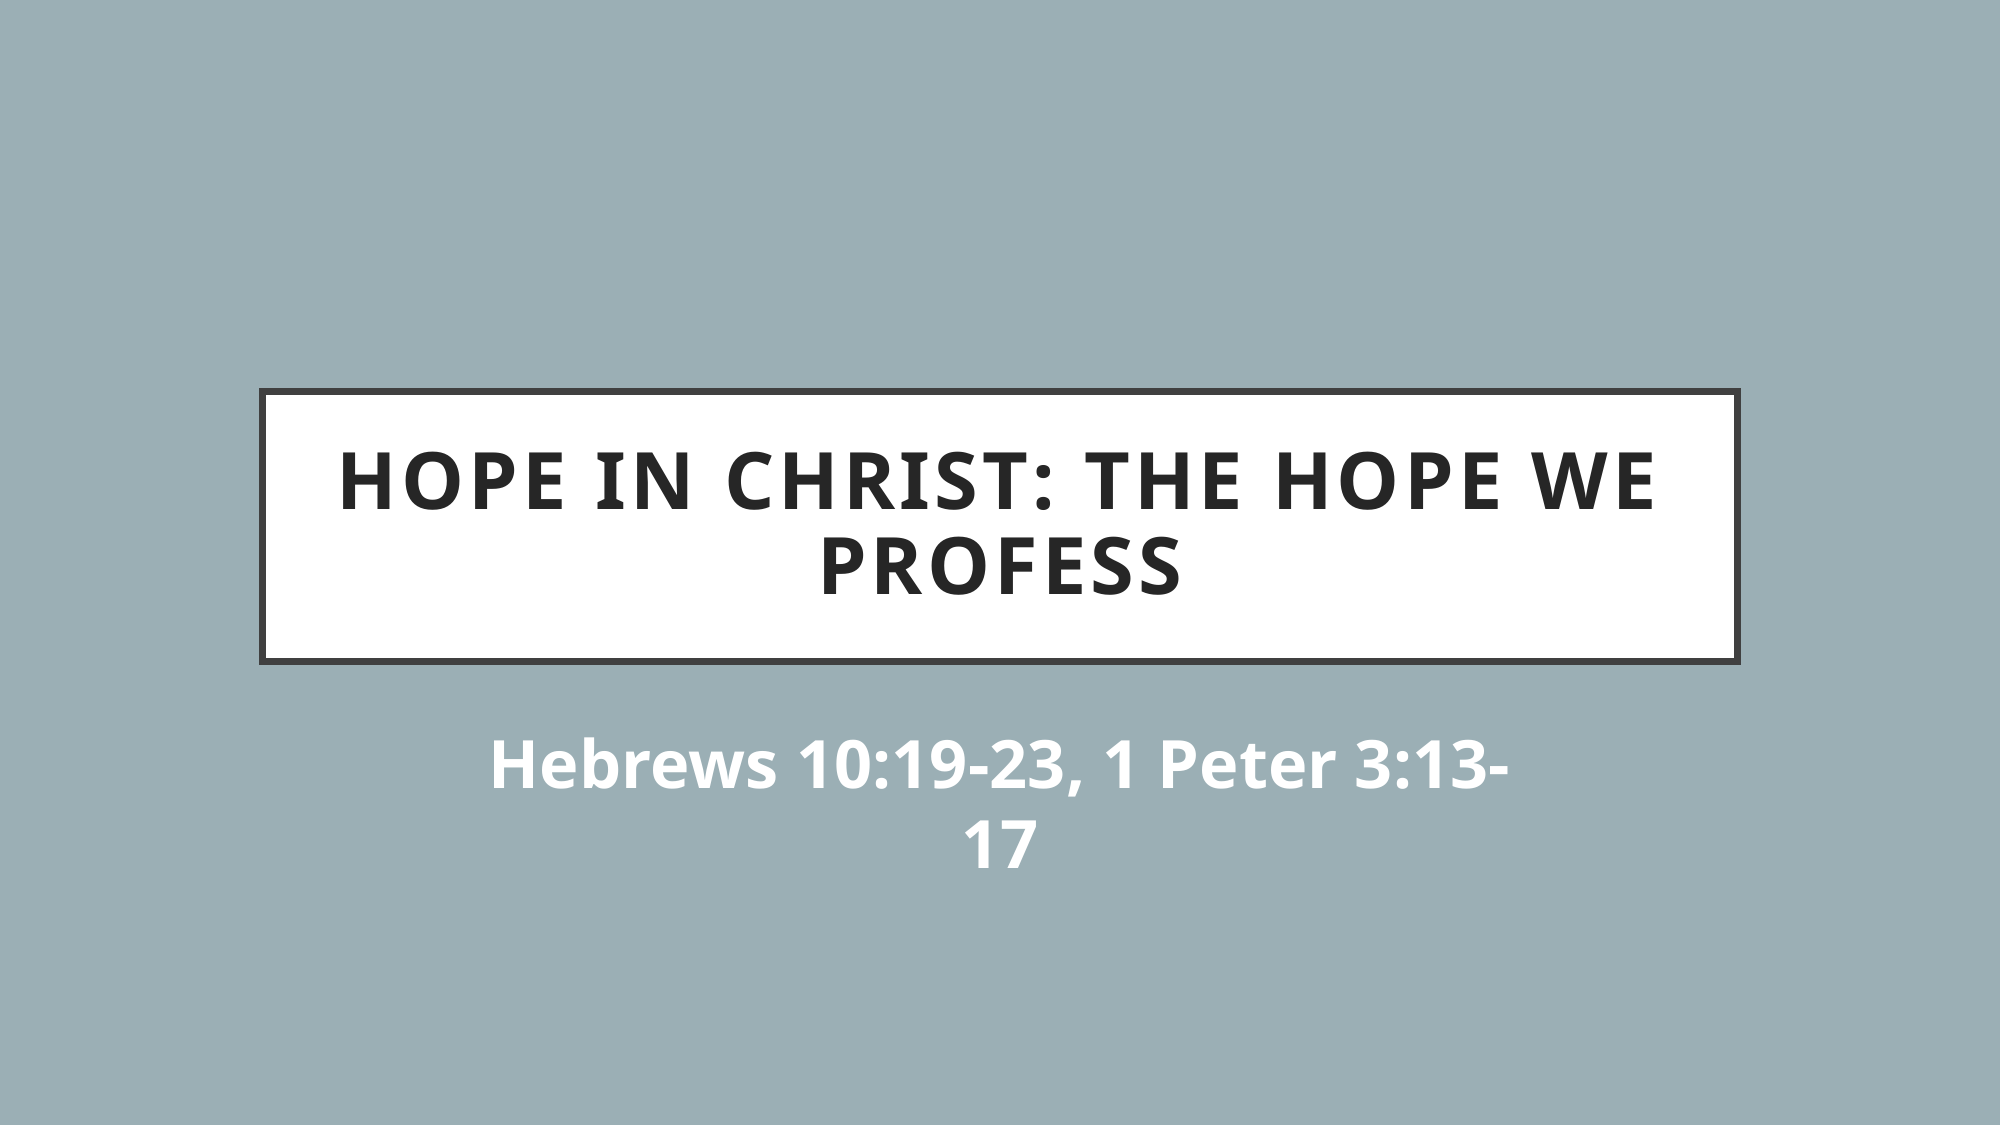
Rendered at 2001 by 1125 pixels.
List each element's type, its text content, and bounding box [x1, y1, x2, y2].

title Hope in Christ: the hope we profess [259, 388, 1741, 665]
subtitle Hebrews 10:19-23, 1 Peter 3:13-17 [442, 713, 1558, 918]
